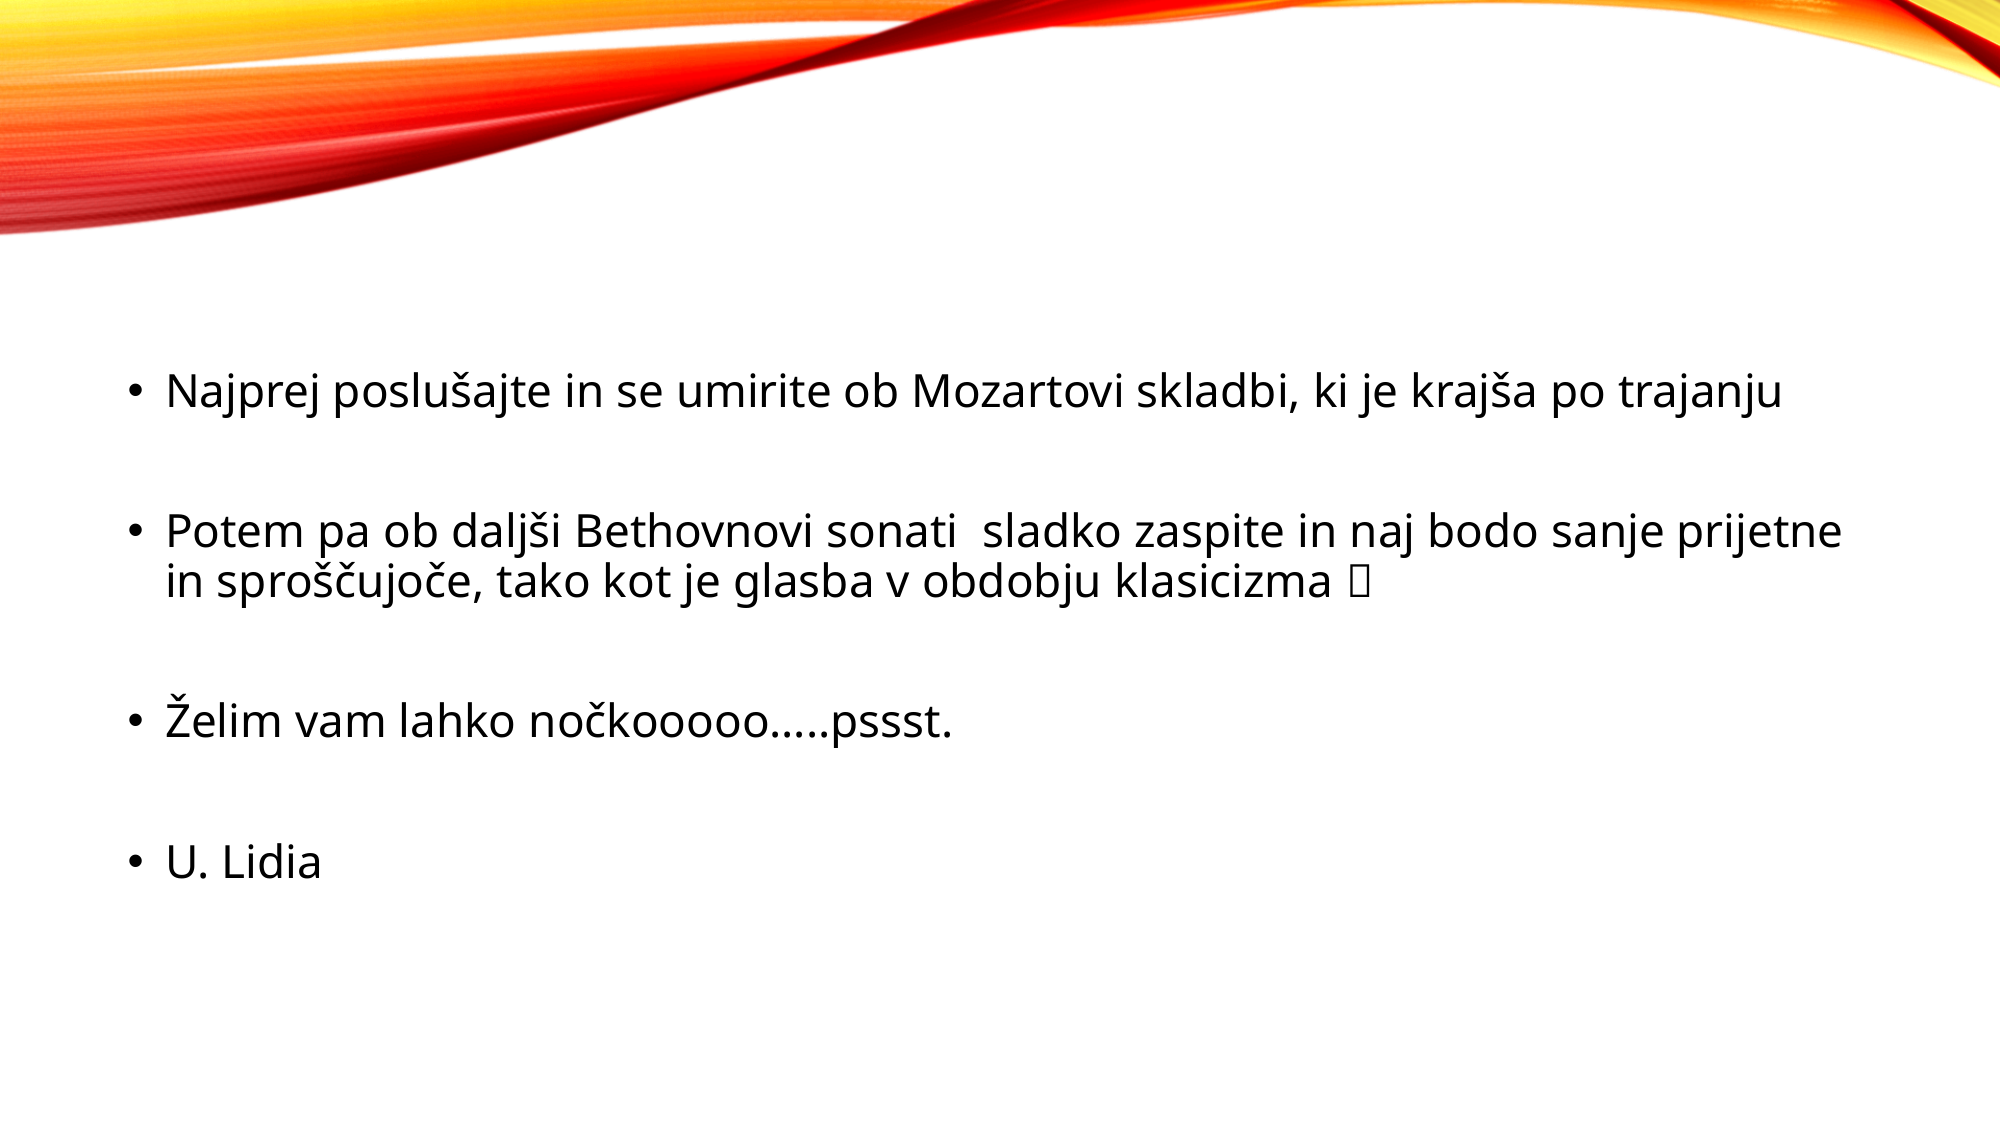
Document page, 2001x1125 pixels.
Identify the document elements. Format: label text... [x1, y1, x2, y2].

list Najprej poslušajte in se umirite ob Mozartovi skladbi, ki je krajša po trajanju Potem pa ob daljši Bethovnovi sonati sladko zaspite in naj bodo sanje prijetne in sproščujoče, tako kot je glasba v obdobju klasicizma  Želim vam lahko nočkooooo…..pssst. U. Lidia [112, 360, 1888, 1021]
picture [0, 0, 2000, 237]
